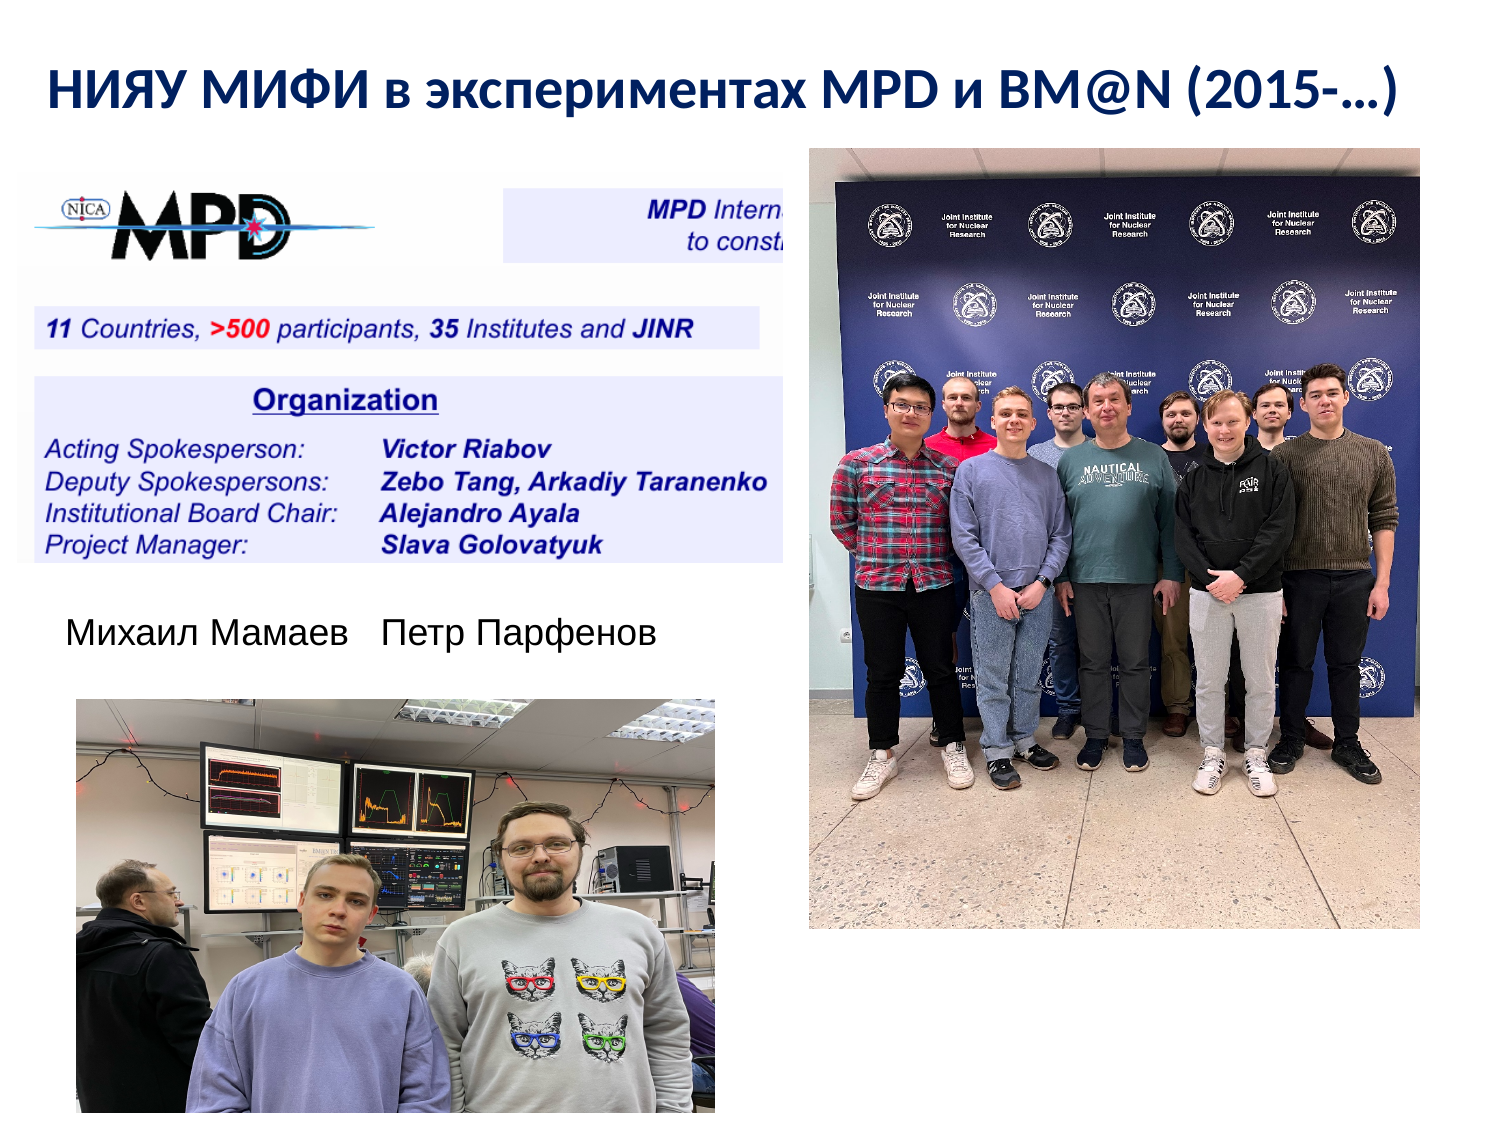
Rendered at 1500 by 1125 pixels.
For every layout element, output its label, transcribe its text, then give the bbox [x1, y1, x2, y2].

picture [76, 699, 715, 1114]
picture [808, 148, 1420, 929]
picture [17, 172, 783, 563]
text_box Михаил Мамаев Петр Парфенов [50, 600, 808, 661]
text_box НИЯУ МИФИ в экспериментах MPD и BM@N (2015-…) [0, 30, 1435, 129]
